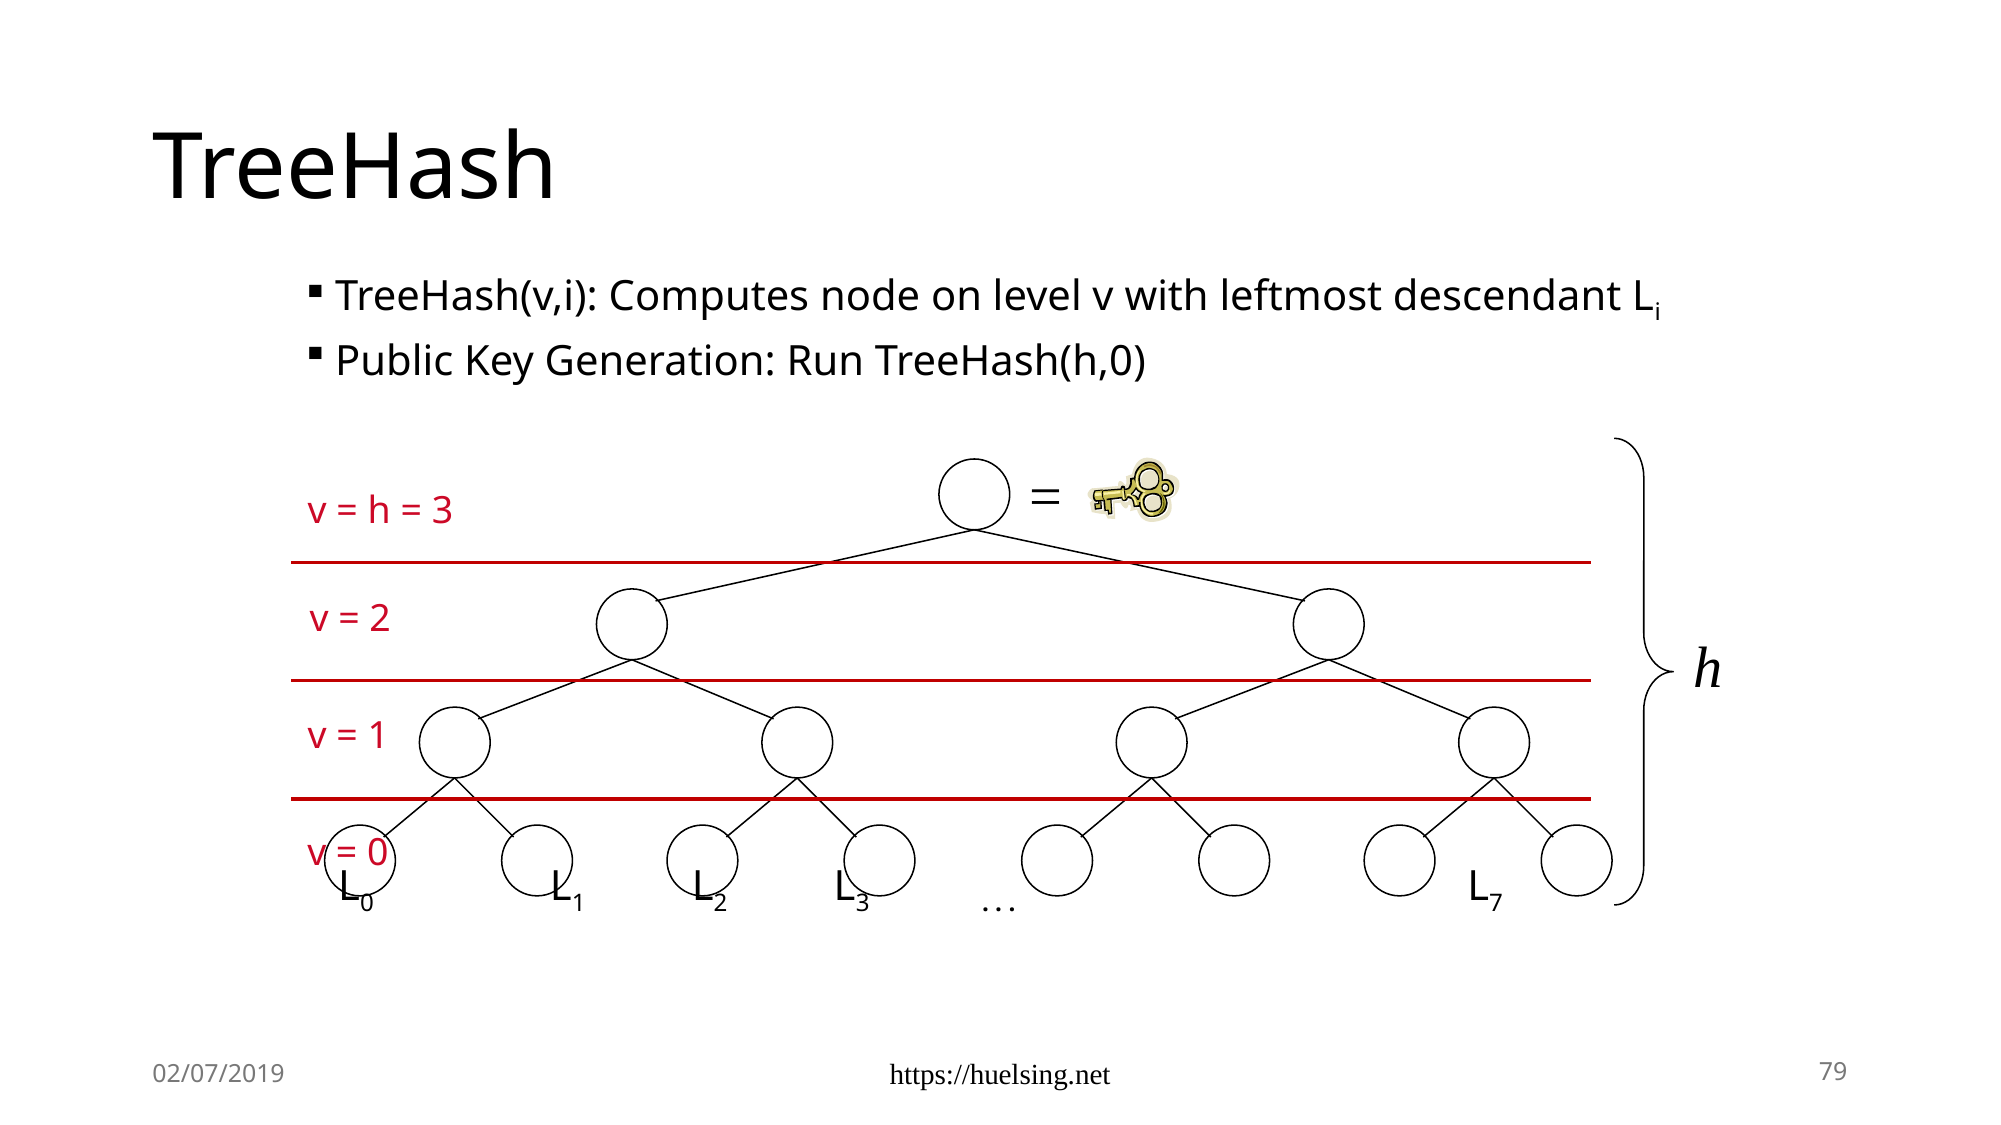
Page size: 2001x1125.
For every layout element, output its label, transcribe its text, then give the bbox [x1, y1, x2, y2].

text_box v = 2 [294, 586, 423, 646]
footer https://huelsing.net [662, 1042, 1338, 1103]
text_box v = 0 [292, 820, 421, 881]
text_box [761, 707, 833, 778]
text_box [1198, 825, 1270, 896]
picture [1085, 455, 1182, 524]
text_box [1614, 438, 1674, 905]
title TreeHash [137, 59, 1863, 278]
text_box [1541, 825, 1613, 896]
text_box [844, 825, 915, 896]
text_box [331, 881, 389, 896]
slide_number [137, 1042, 588, 1103]
text_box [1293, 588, 1365, 660]
text_box [667, 825, 738, 896]
text_box [1116, 707, 1188, 778]
text_box v = h = 3 [292, 478, 479, 538]
slide_number 79 [1412, 1042, 1863, 1103]
text_box TreeHash(v,i): Computes node on level v with leftmost descendant Li Public Key Generation: Run TreeHash(h,0) L0 L1 L2 L3 . . . L7 [291, 261, 1709, 1000]
text_box [938, 458, 1010, 530]
text_box h [1679, 621, 1745, 707]
text_box [596, 588, 668, 660]
text_box [1021, 825, 1093, 896]
text_box [1458, 707, 1530, 778]
text_box [1364, 825, 1435, 896]
text_box [422, 707, 491, 778]
text_box = [1015, 450, 1098, 536]
text_box v = 1 [292, 704, 422, 764]
text_box [501, 825, 573, 896]
